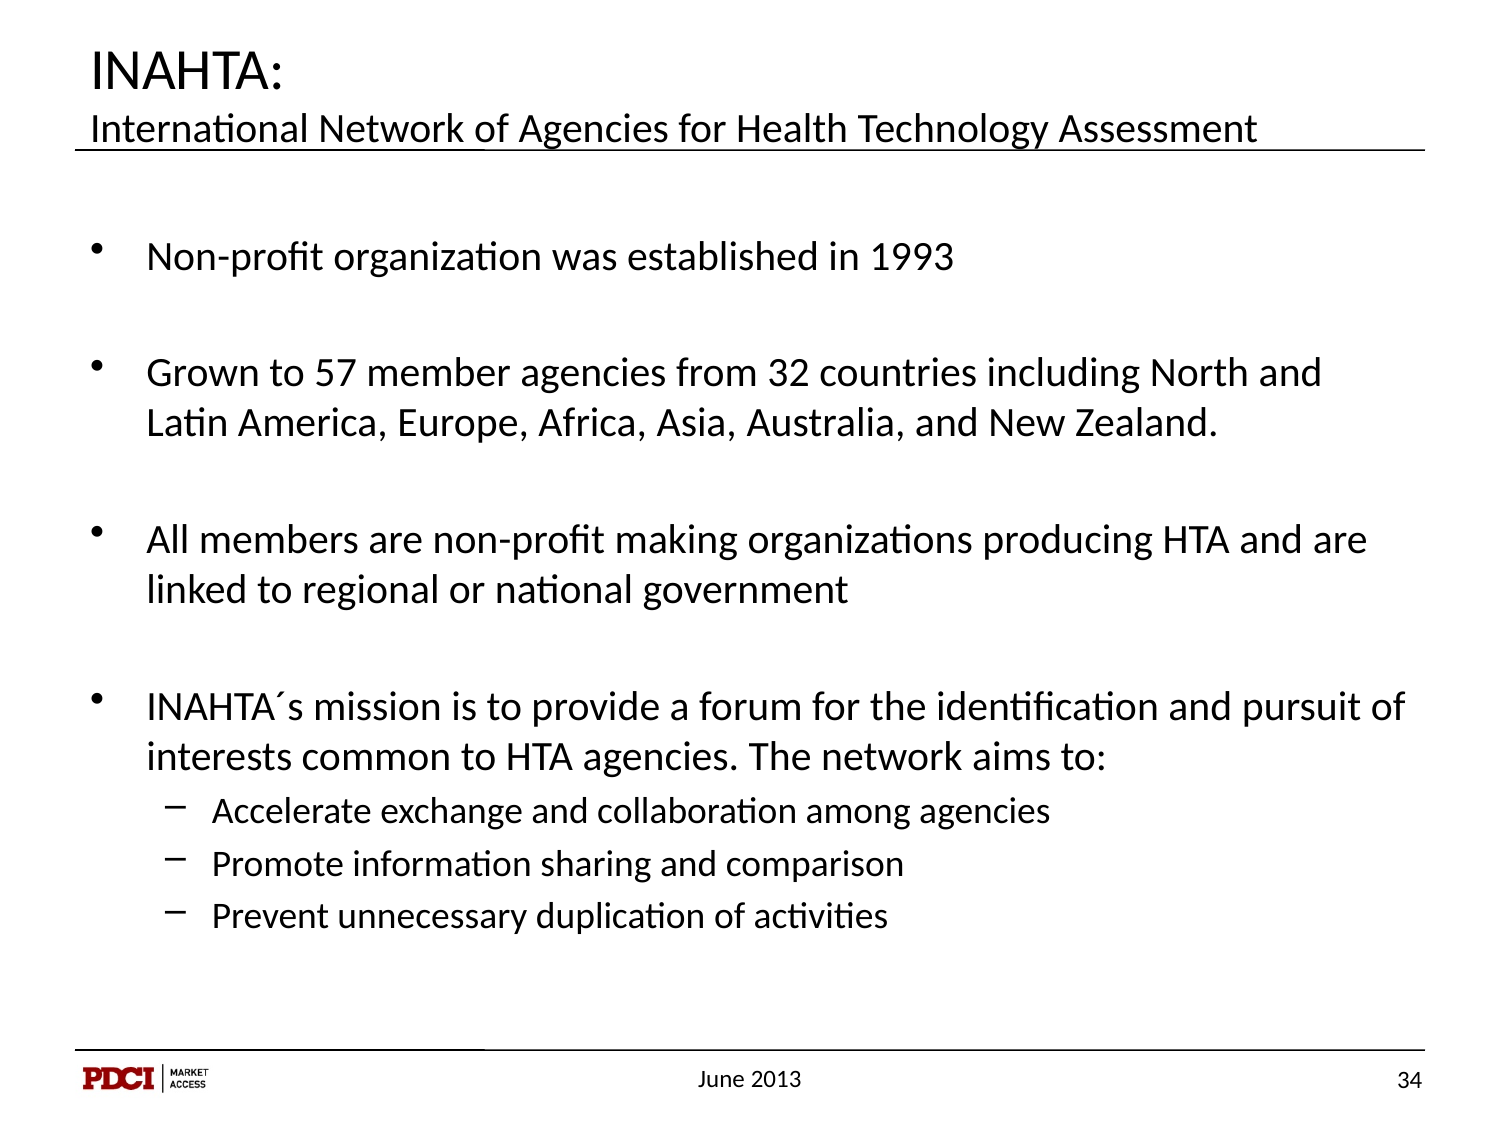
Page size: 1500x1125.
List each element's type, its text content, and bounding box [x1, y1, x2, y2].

picture [64, 1043, 228, 1113]
title INAHTA: International Network of Agencies for Health Technology Assessment [74, 44, 1426, 138]
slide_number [574, 1054, 926, 1096]
slide_number 34 [1199, 1055, 1438, 1094]
list Non-profit organization was established in 1993 Grown to 57 member agencies from 32 countries including North and Latin America, Europe, Africa, Asia, Australia, and New Zealand. All members are non-profit making organizations producing HTA and are linked to regional or national government INAHTA´s mission is to provide a forum for the identification and pursuit of interests common to HTA agencies. The network aims to: Accelerate exchange and collaboration among agencies Promote information sharing and comparison Prevent unnecessary duplication of activities [74, 162, 1426, 1038]
